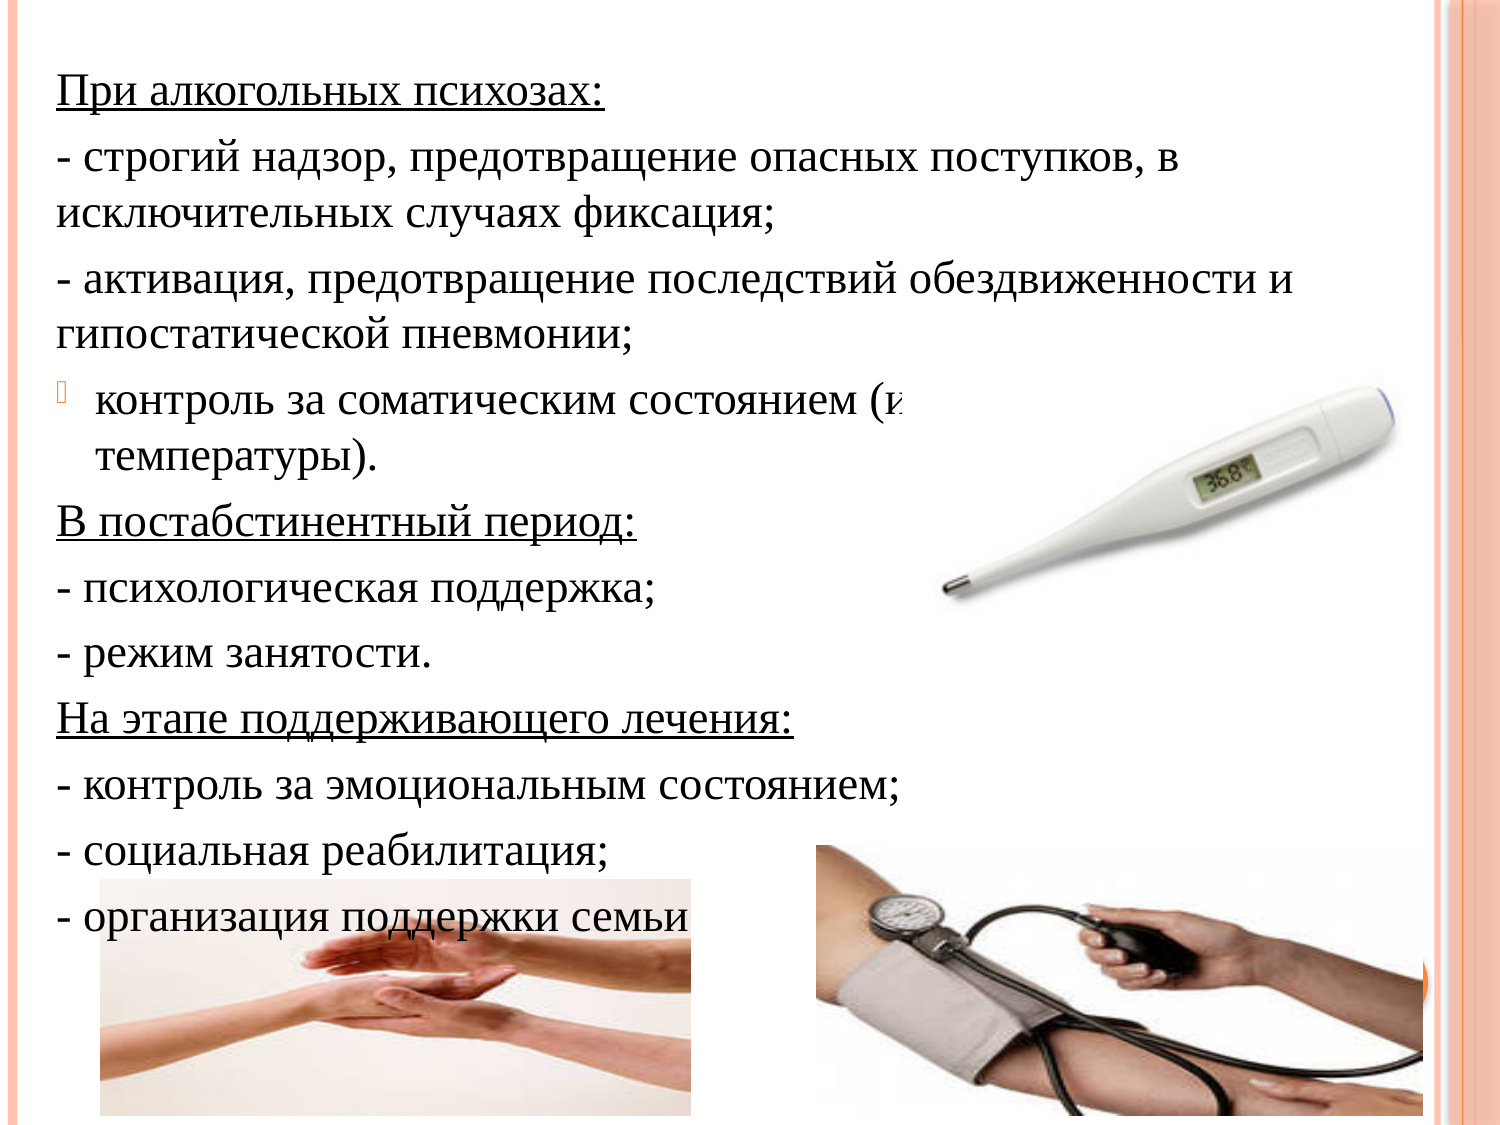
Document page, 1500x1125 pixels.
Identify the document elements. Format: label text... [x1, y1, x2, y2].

picture [815, 845, 1424, 1117]
picture [901, 361, 1424, 673]
list При алкогольных психозах: - строгий надзор, предотвращение опасных поступков, в исключительных случаях фиксация; - активация, предотвращение последствий обездвиженности и гипостатической пневмонии; контроль за соматическим состоянием (измерение пульса, АД, температуры). В постабстинентный период: - психологическая поддержка; - режим занятости. На этапе поддерживающего лечения: - контроль за эмоциональным состоянием; - социальная реабилитация; - организация поддержки семьи [41, 51, 1423, 950]
picture [99, 879, 691, 1117]
